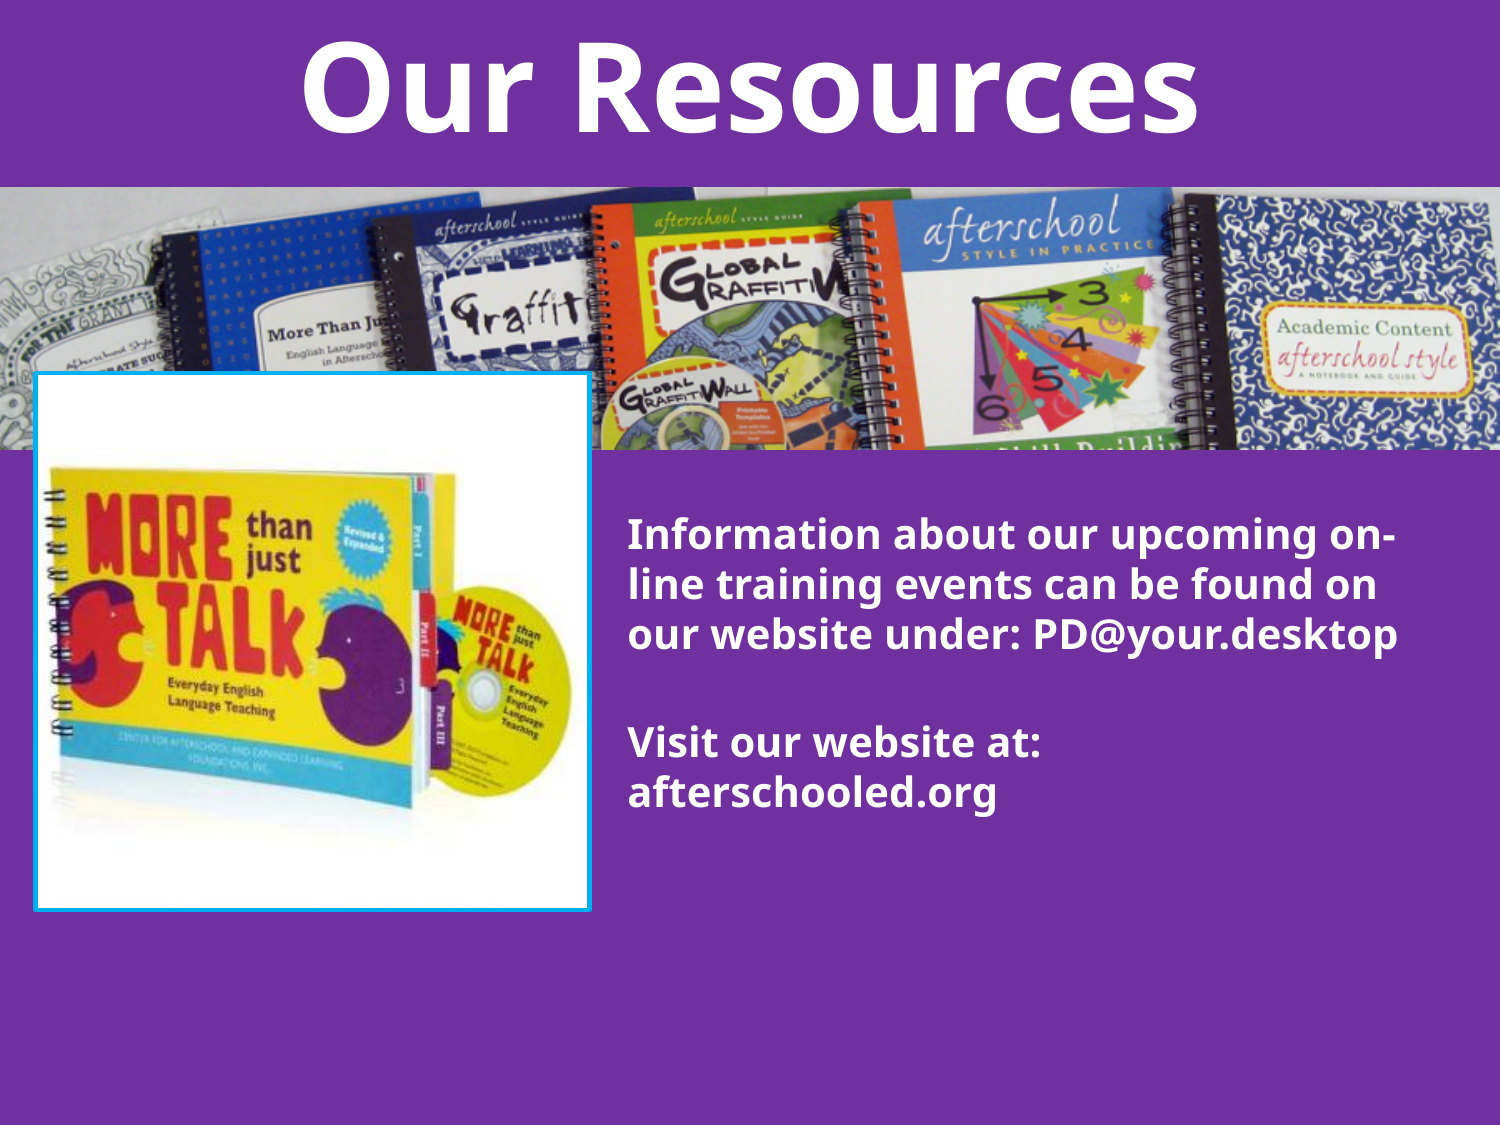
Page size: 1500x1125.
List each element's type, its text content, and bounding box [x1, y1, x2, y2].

picture [0, 187, 1500, 451]
title Our Resources [0, 0, 1500, 186]
picture [39, 376, 586, 907]
text_box Information about our upcoming on-line training events can be found on our website under: PD@your.desktop Visit our website at: afterschooled.org [612, 460, 1438, 950]
